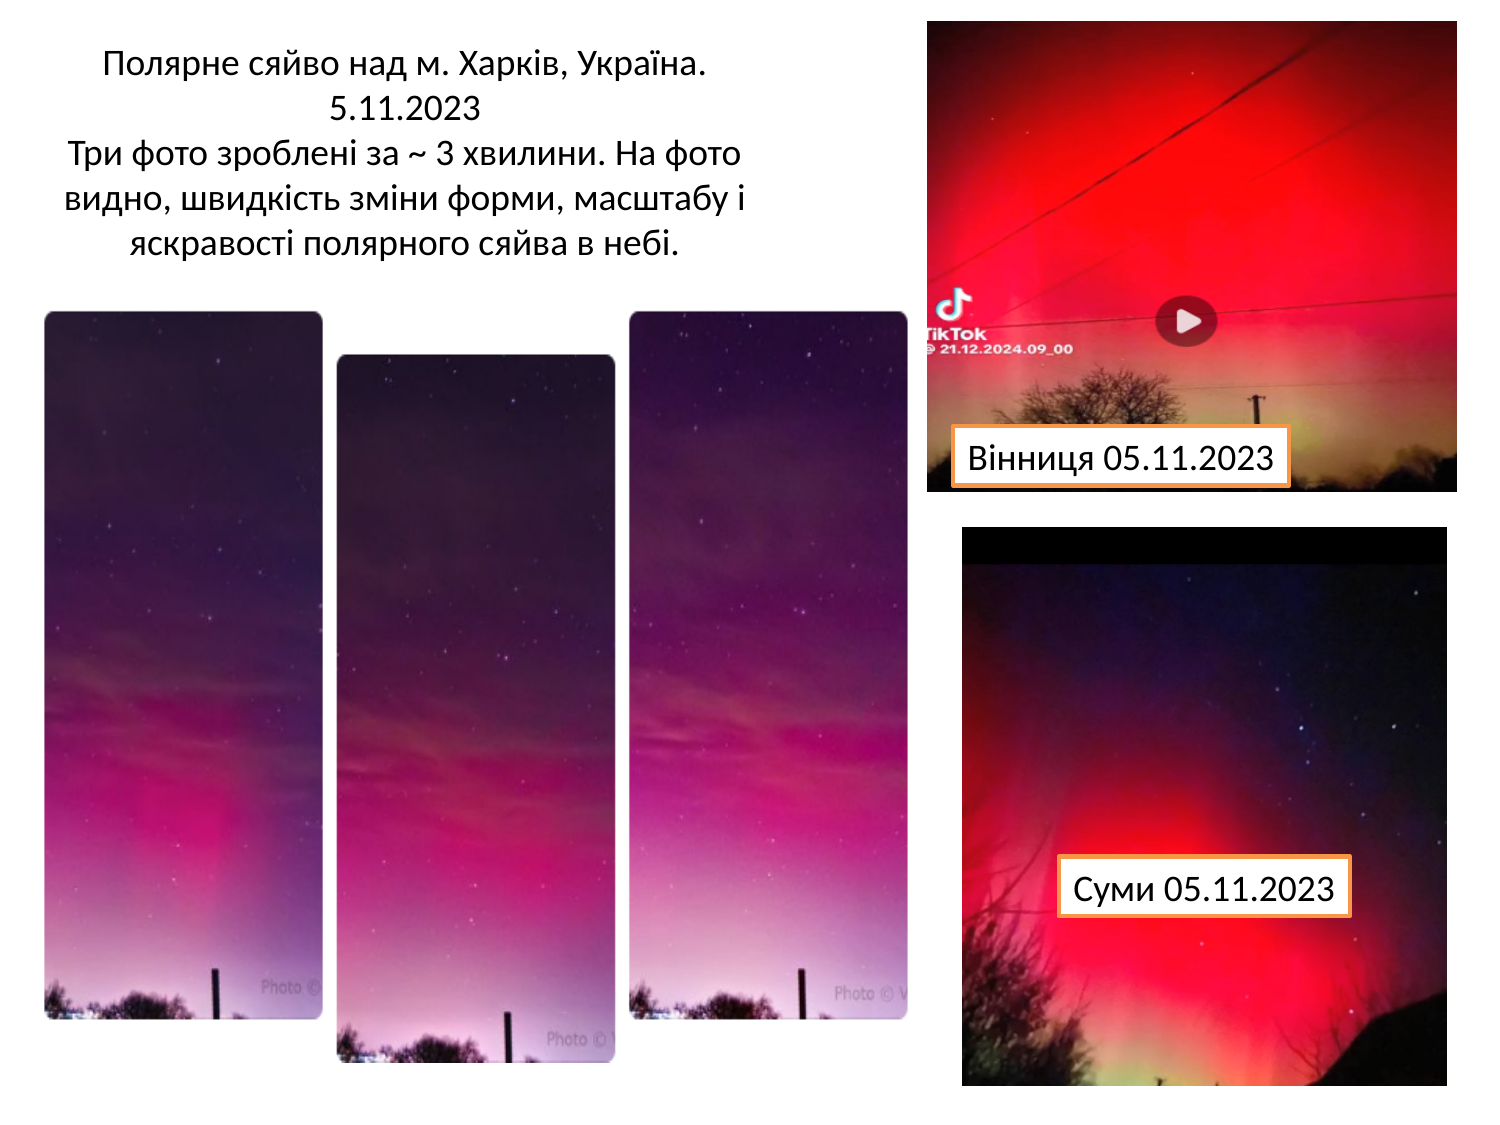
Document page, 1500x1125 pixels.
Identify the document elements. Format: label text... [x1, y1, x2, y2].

picture [962, 526, 1448, 1087]
picture [926, 21, 1458, 492]
text_box Полярне сяйво над м. Харків, Україна. 5.11.2023 Три фото зроблені за ~ 3 хвилини. На фото видно, швидкість зміни форми, масштабу і яскравості полярного сяйва в небі. [29, 30, 780, 271]
picture [29, 302, 911, 1063]
